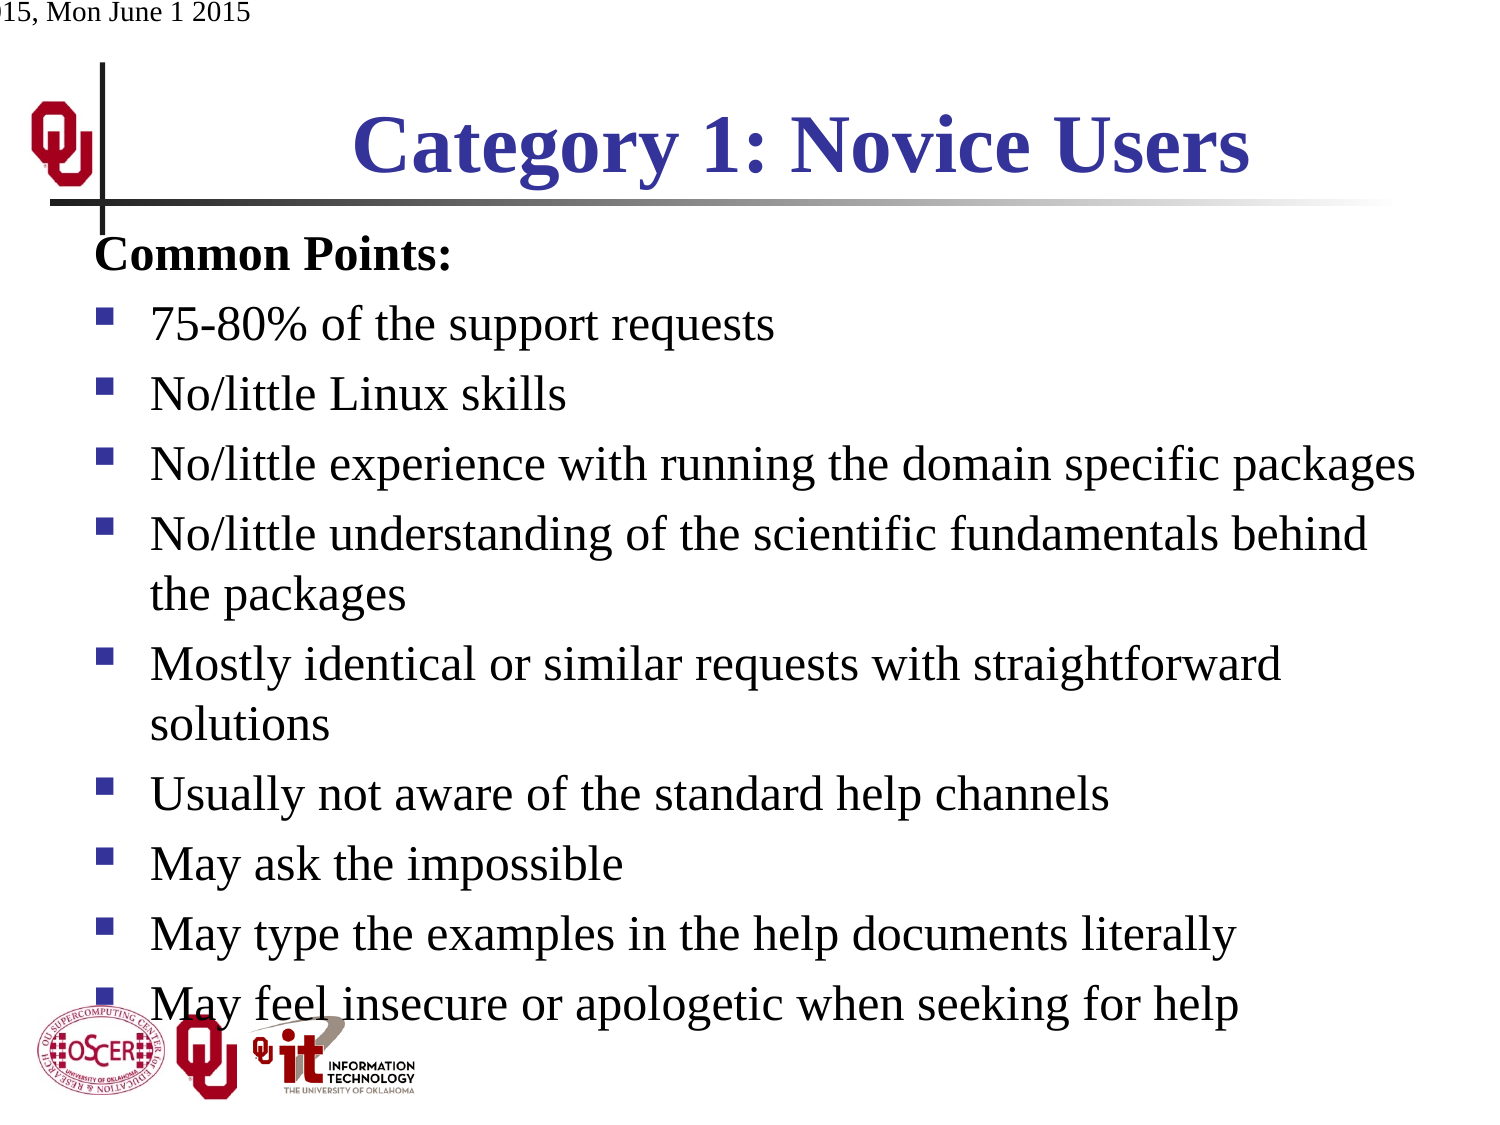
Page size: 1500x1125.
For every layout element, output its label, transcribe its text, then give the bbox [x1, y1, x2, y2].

picture [37, 1005, 165, 1095]
list Common Points: 75-80% of the support requests No/little Linux skills No/little experience with running the domain specific packages No/little understanding of the scientific fundamentals behind the packages Mostly identical or similar requests with straightforward solutions Usually not aware of the standard help channels May ask the impossible May type the examples in the help documents literally May feel insecure or apologetic when seeking for help [78, 212, 1442, 1051]
picture [174, 1051, 425, 1104]
title Category 1: Novice Users [0, 31, 1500, 198]
